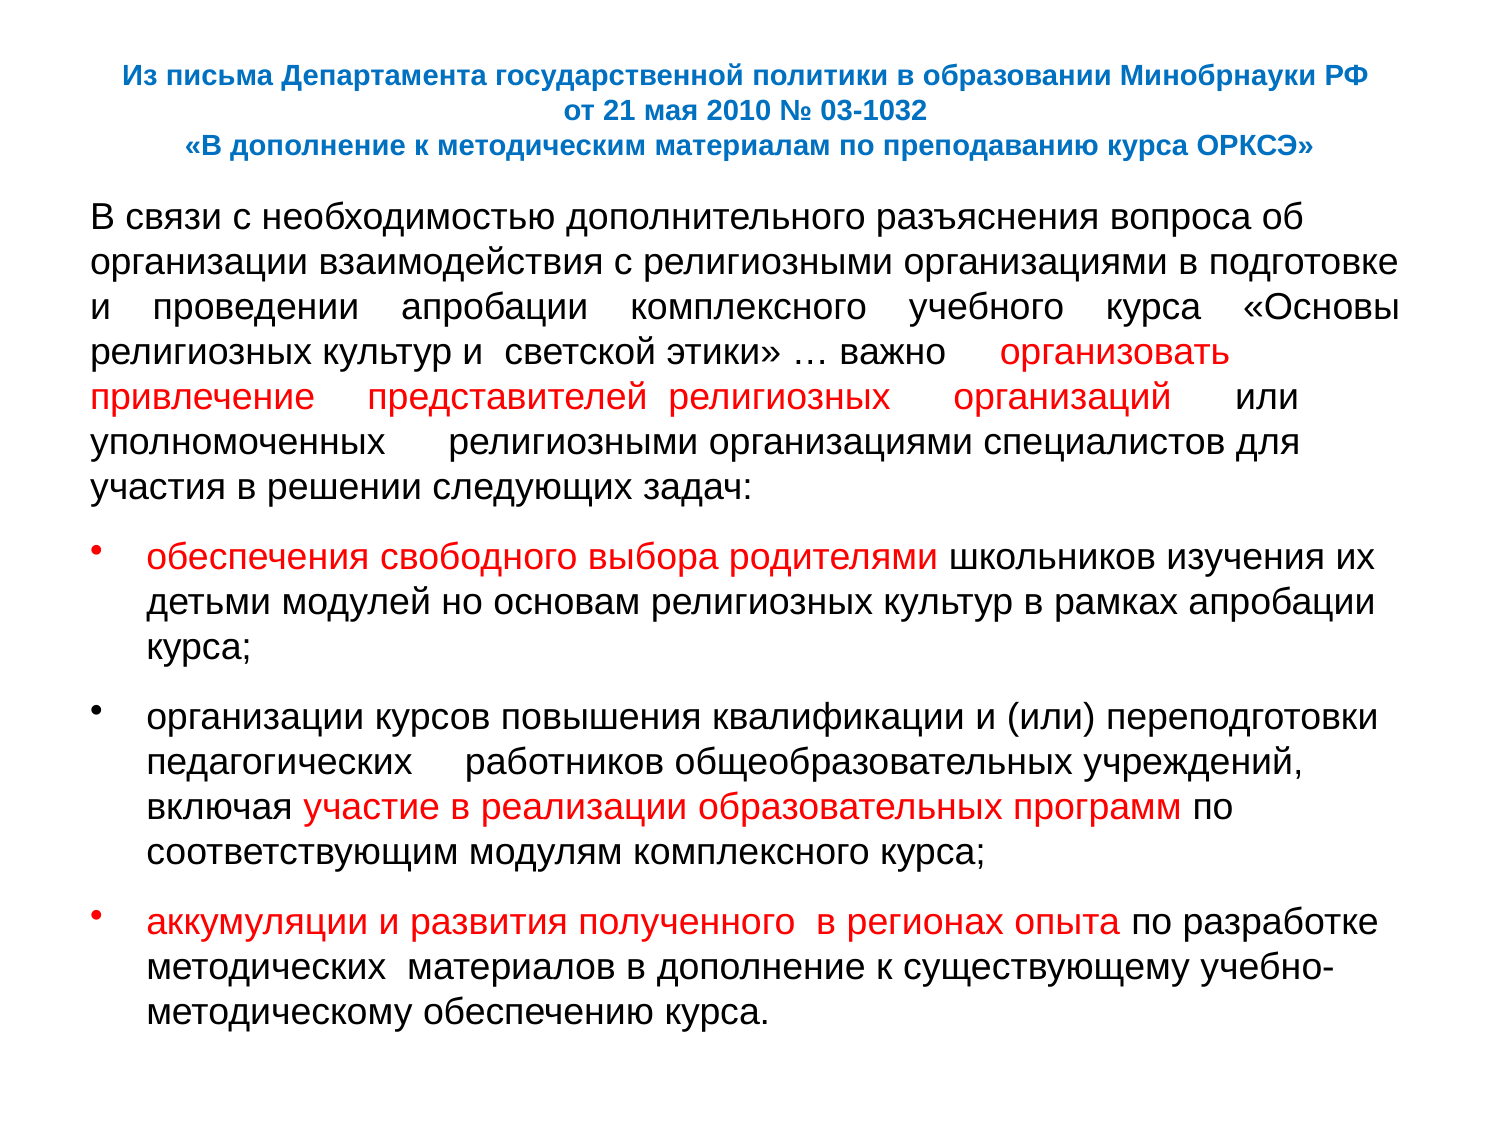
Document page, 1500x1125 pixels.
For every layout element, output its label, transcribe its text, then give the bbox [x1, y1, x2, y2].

list В связи с необходимостью дополнительного разъяснения вопроса об организации взаимодействия с религиозными организациями в подготовке и проведении апробации комплексного учебного курса «Основы религиозных культур и светской этики» … важно организовать привлечение представителей религиозных организаций или уполномоченных религиозными организациями специалистов для участия в решении следующих задач: обеспечения свободного выбора родителями школьников изучения их детьми модулей но основам религиозных культур в рамках апробации курса; организации курсов повышения квалификации и (или) переподготовки педагогических работников общеобразовательных учреждений, включая участие в реализации образовательных программ по соответствующим модулям комплексного курса; аккумуляции и развития полученного в регионах опыта по разработке методических материалов в дополнение к существующему учебно-методическому обеспечению курса. [75, 184, 1425, 1005]
title Из письма Департамента государственной политики в образовании Минобрнауки РФ от 21 мая 2010 № 03-1032 «В дополнение к методическим материалам по преподаванию курса ОРКСЭ» [75, 45, 1425, 173]
